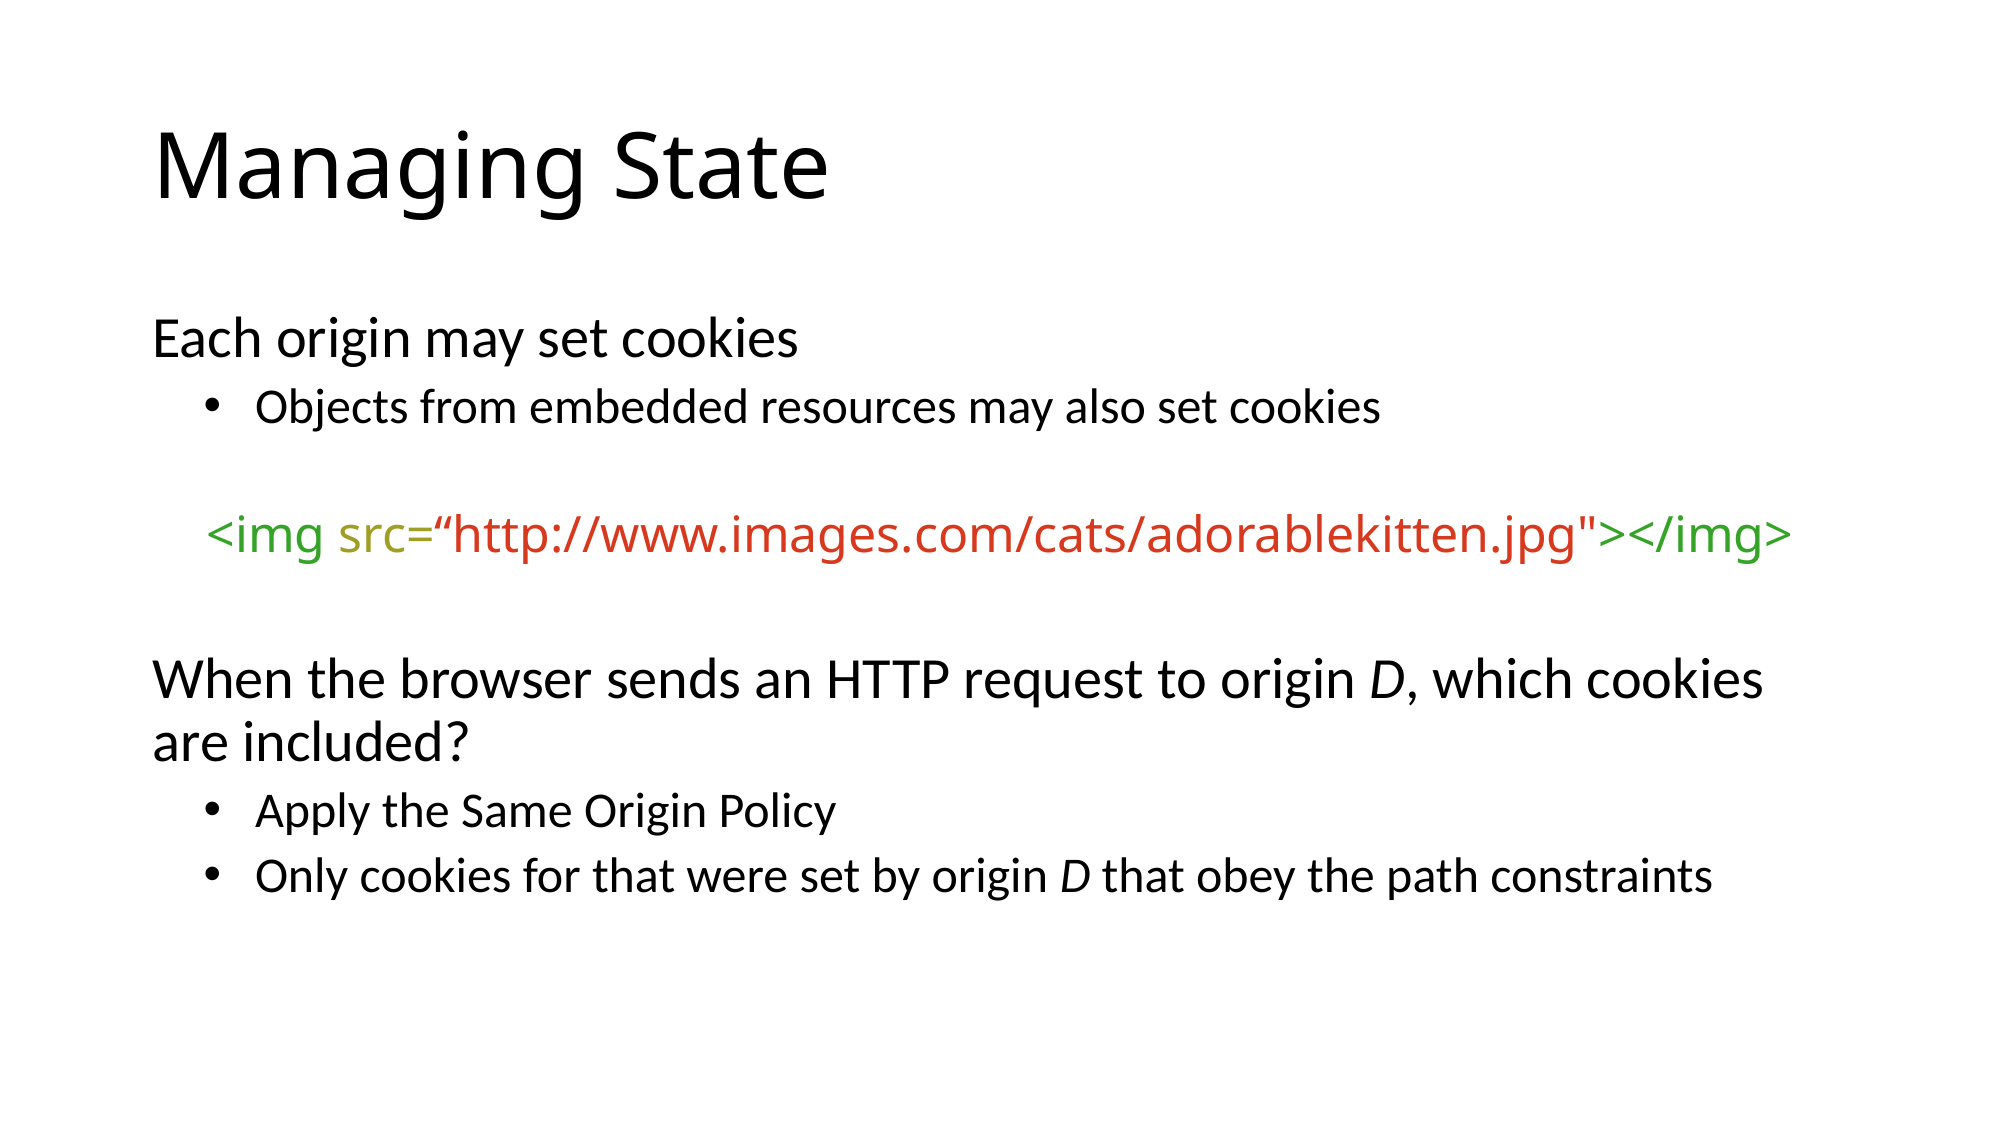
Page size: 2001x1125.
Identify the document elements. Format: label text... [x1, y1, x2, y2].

list Each origin may set cookies Objects from embedded resources may also set cookies <img src=“http://www.images.com/cats/adorablekitten.jpg"></img> When the browser sends an HTTP request to origin D, which cookies are included? Apply the Same Origin Policy Only cookies for that were set by origin D that obey the path constraints [137, 299, 1863, 1014]
title Managing State [137, 59, 1863, 278]
